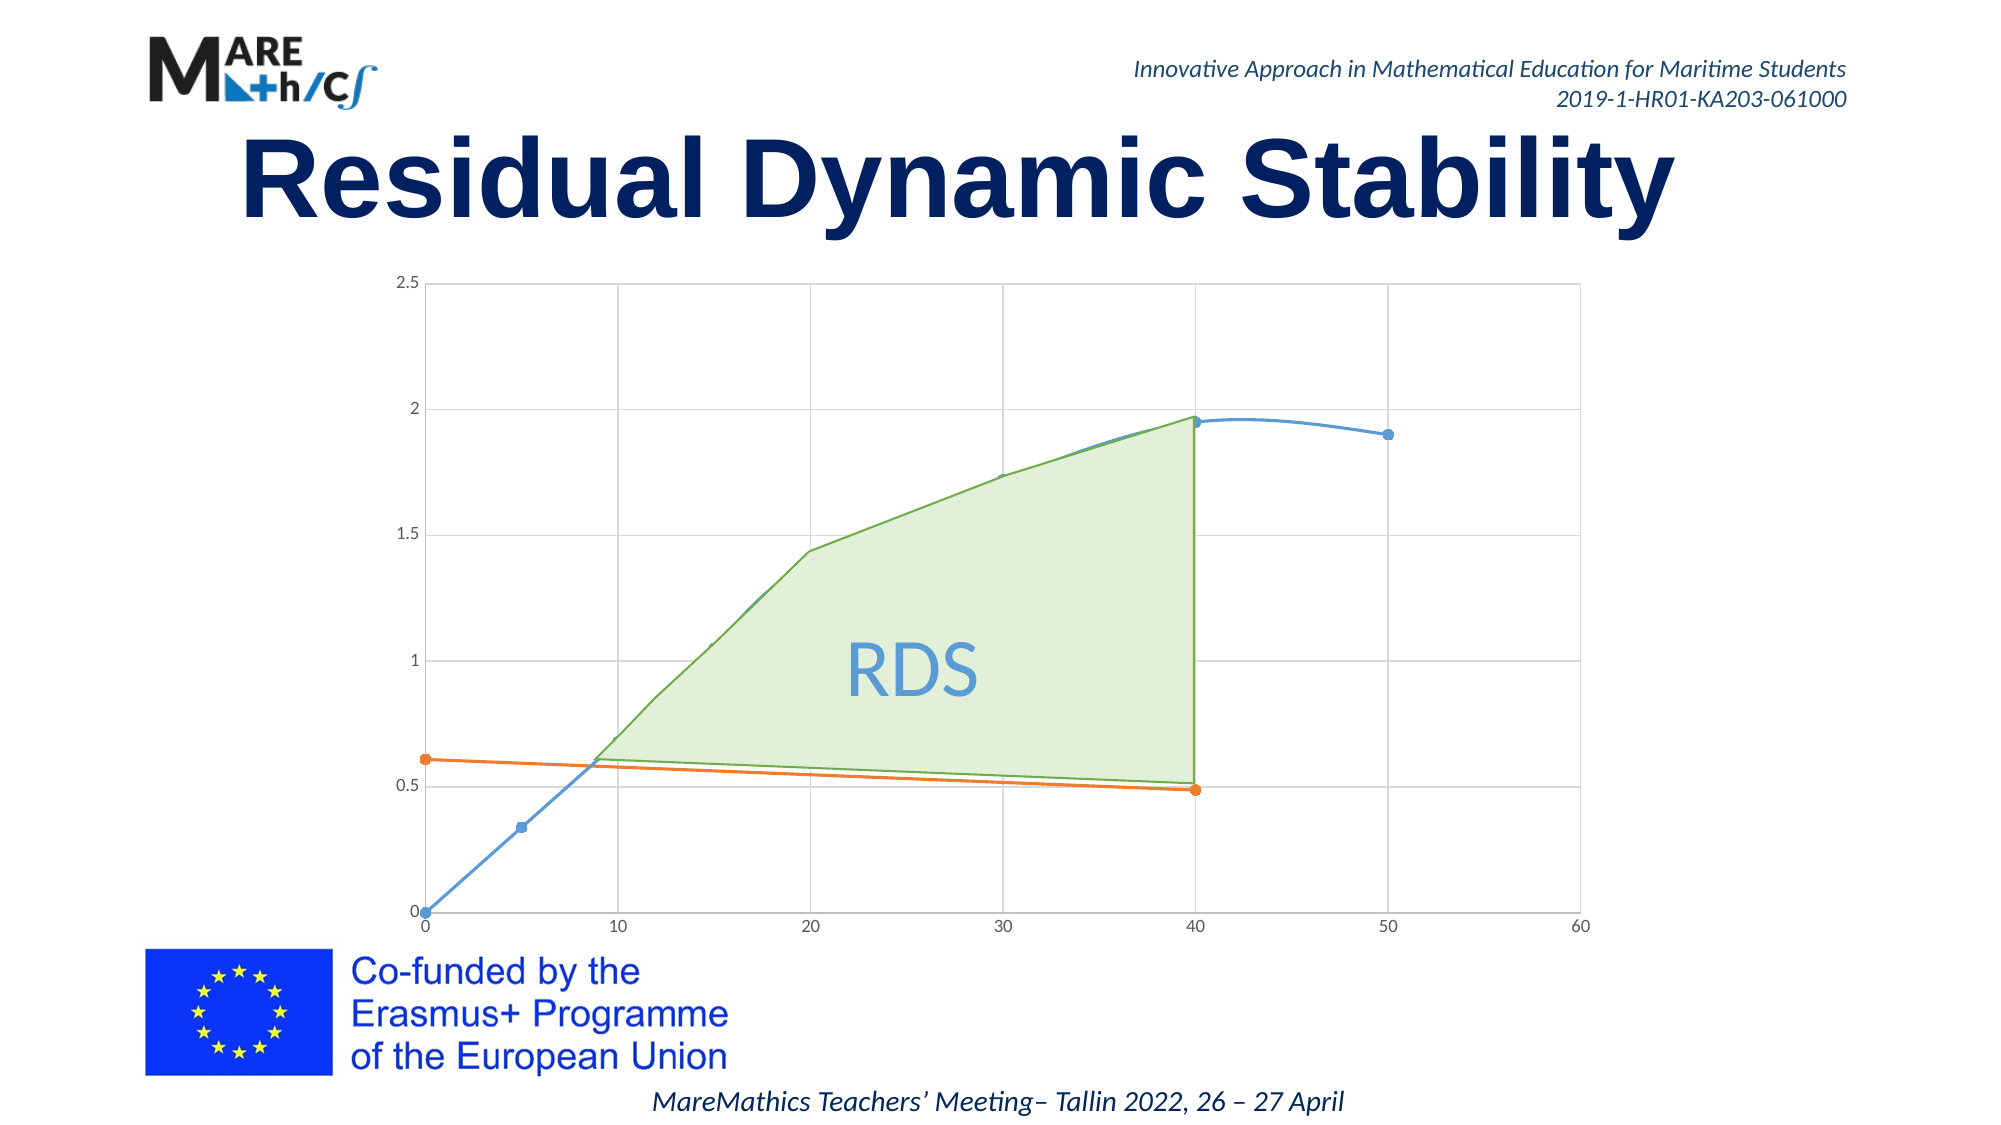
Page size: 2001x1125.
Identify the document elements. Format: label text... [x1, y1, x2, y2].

title Residual Dynamic Stability [225, 112, 1800, 234]
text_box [595, 416, 1194, 784]
picture [149, 36, 378, 110]
picture [137, 930, 783, 1100]
chart [371, 260, 1616, 952]
